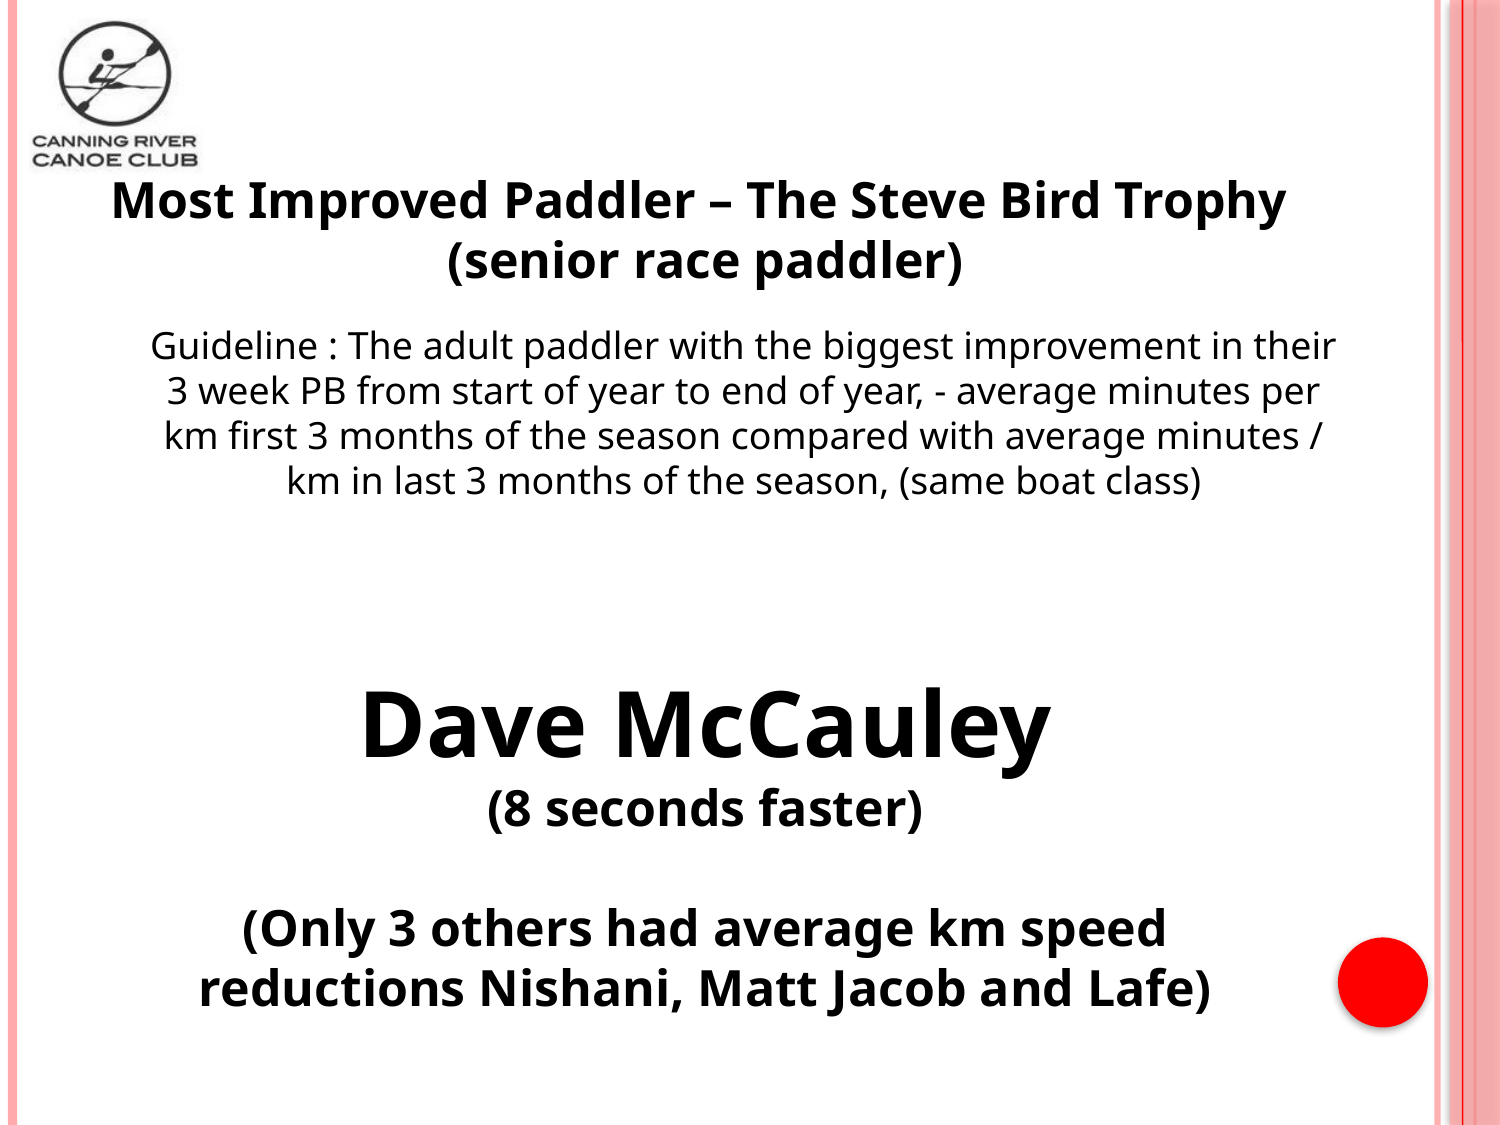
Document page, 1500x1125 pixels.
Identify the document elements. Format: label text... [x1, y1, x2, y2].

picture [29, 0, 211, 160]
text_box Guideline : The adult paddler with the biggest improvement in their 3 week PB from start of year to end of year, - average minutes per km first 3 months of the season compared with average minutes / km in last 3 months of the season, (same boat class) [123, 314, 1365, 555]
text_box Most Improved Paddler – The Steve Bird Trophy (senior race paddler) [0, 160, 1412, 296]
text_box Dave McCauley (8 seconds faster) (Only 3 others had average km speed reductions Nishani, Matt Jacob and Lafe) [103, 658, 1309, 1125]
